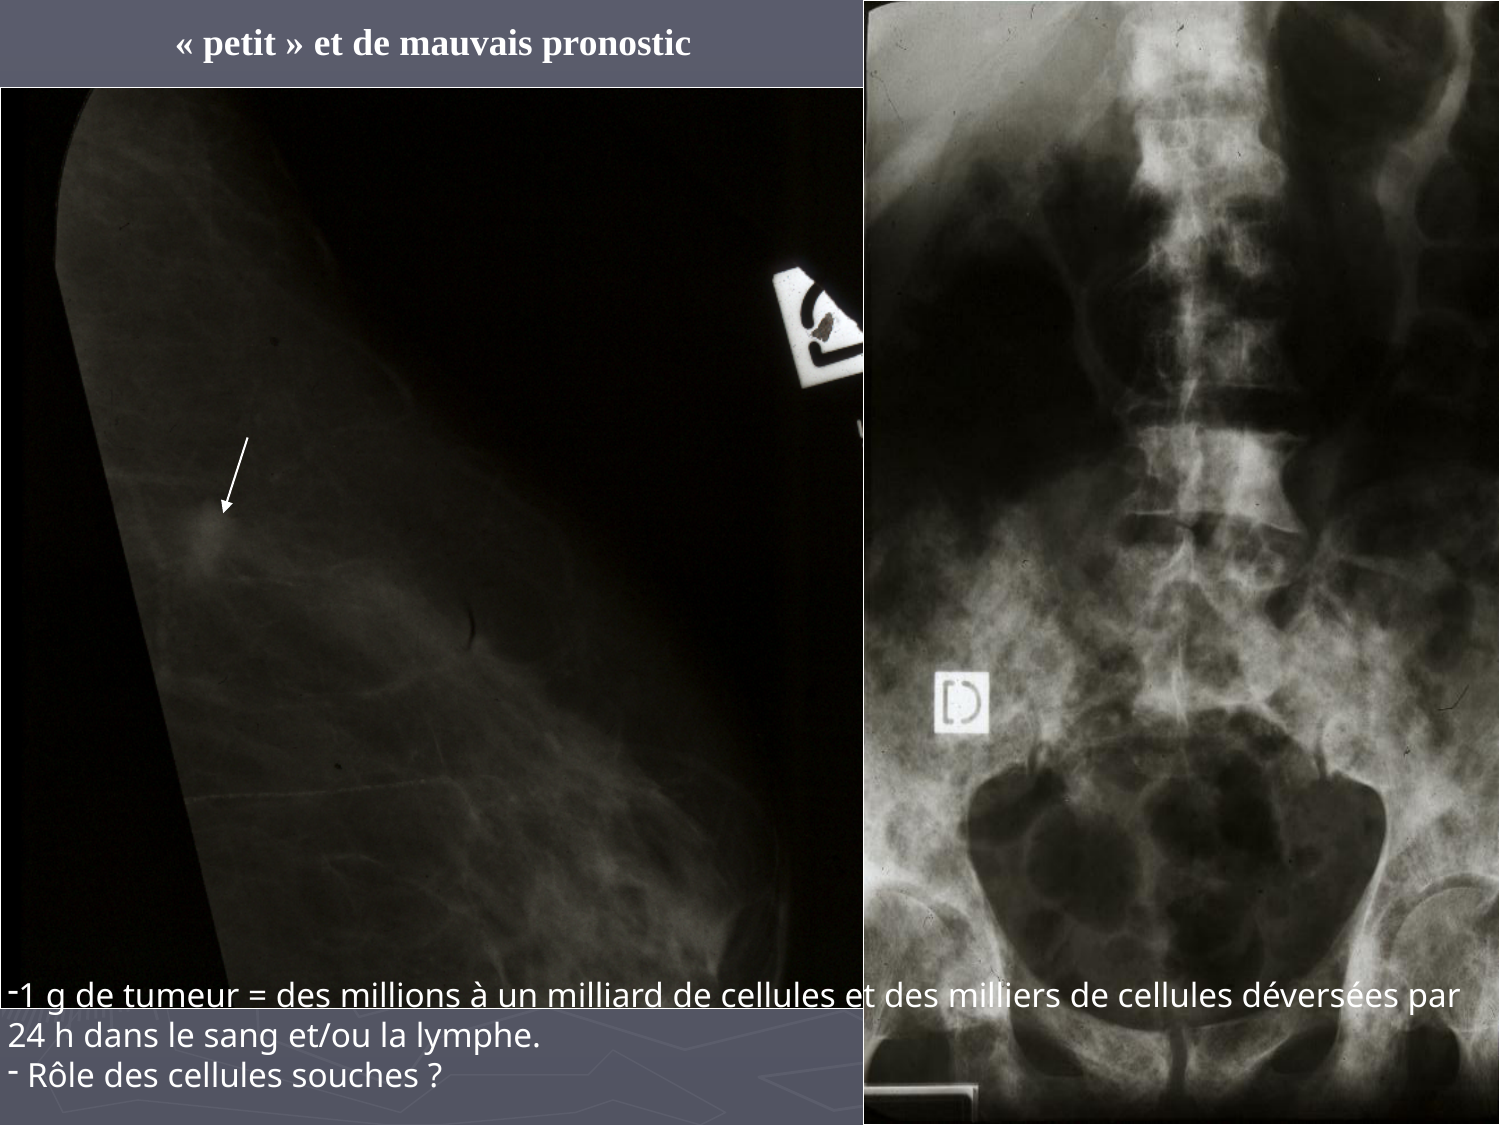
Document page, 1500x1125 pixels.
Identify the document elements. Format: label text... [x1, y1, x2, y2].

picture [0, 0, 1500, 1125]
text_box « petit » et de mauvais pronostic [37, 10, 829, 87]
text_box 1 g de tumeur = des millions à un milliard de cellules et des milliers de cellules déversées par 24 h dans le sang et/ou la lymphe. Rôle des cellules souches ? [0, 1009, 863, 1102]
